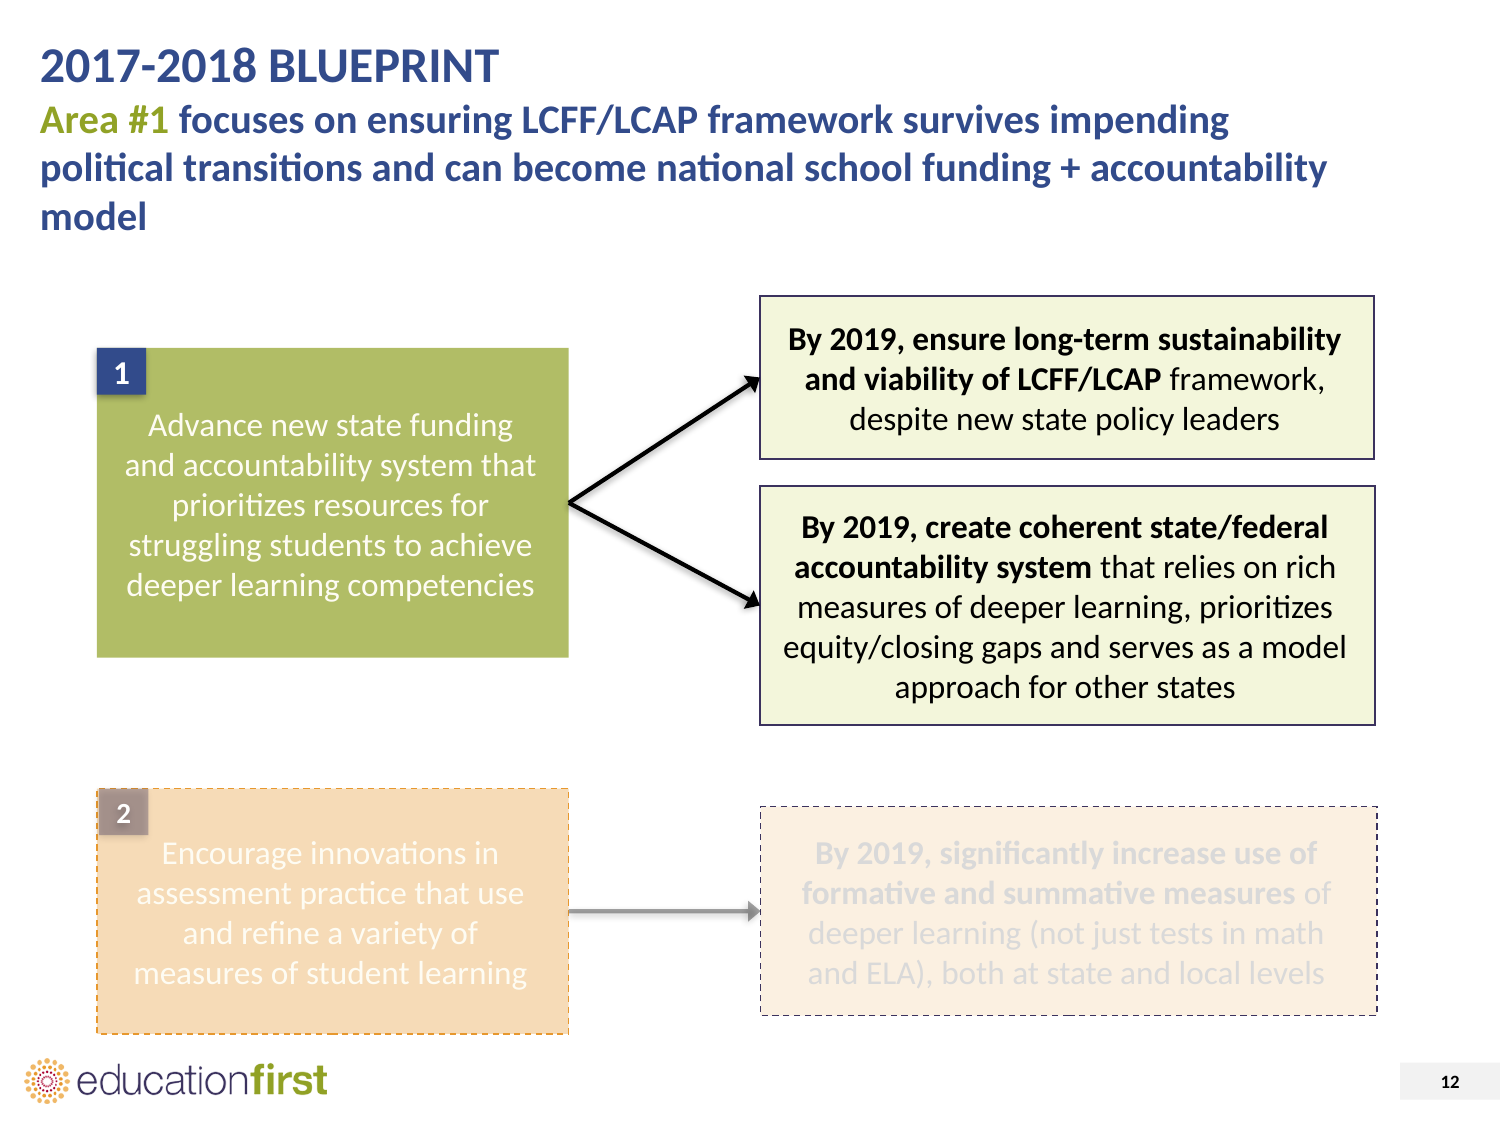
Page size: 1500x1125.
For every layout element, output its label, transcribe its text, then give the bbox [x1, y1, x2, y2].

title 2017-2018 BLUEPRINT Area #1 focuses on ensuring LCFF/LCAP framework survives impending political transitions and can become national school funding + accountability model [24, 24, 1375, 188]
text_box Advance new state funding and accountability system that prioritizes resources for struggling students to achieve deeper learning competencies [96, 347, 569, 658]
text_box 2 [98, 788, 149, 836]
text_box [568, 509, 761, 606]
text_box By 2019, significantly increase use of formative and summative measures of deeper learning (not just tests in math and ELA), both at state and local levels [760, 806, 1377, 1016]
text_box 1 [96, 347, 147, 395]
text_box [568, 377, 761, 504]
text_box Encourage innovations in assessment practice that use and refine a variety of measures of student learning [96, 788, 569, 1034]
text_box By 2019, create coherent state/federal accountability system that relies on rich measures of deeper learning, prioritizes equity/closing gaps and serves as a model approach for other states [759, 486, 1375, 725]
text_box By 2019, ensure long-term sustainability and viability of LCFF/LCAP framework, despite new state policy leaders [759, 296, 1375, 459]
picture [24, 1058, 327, 1104]
